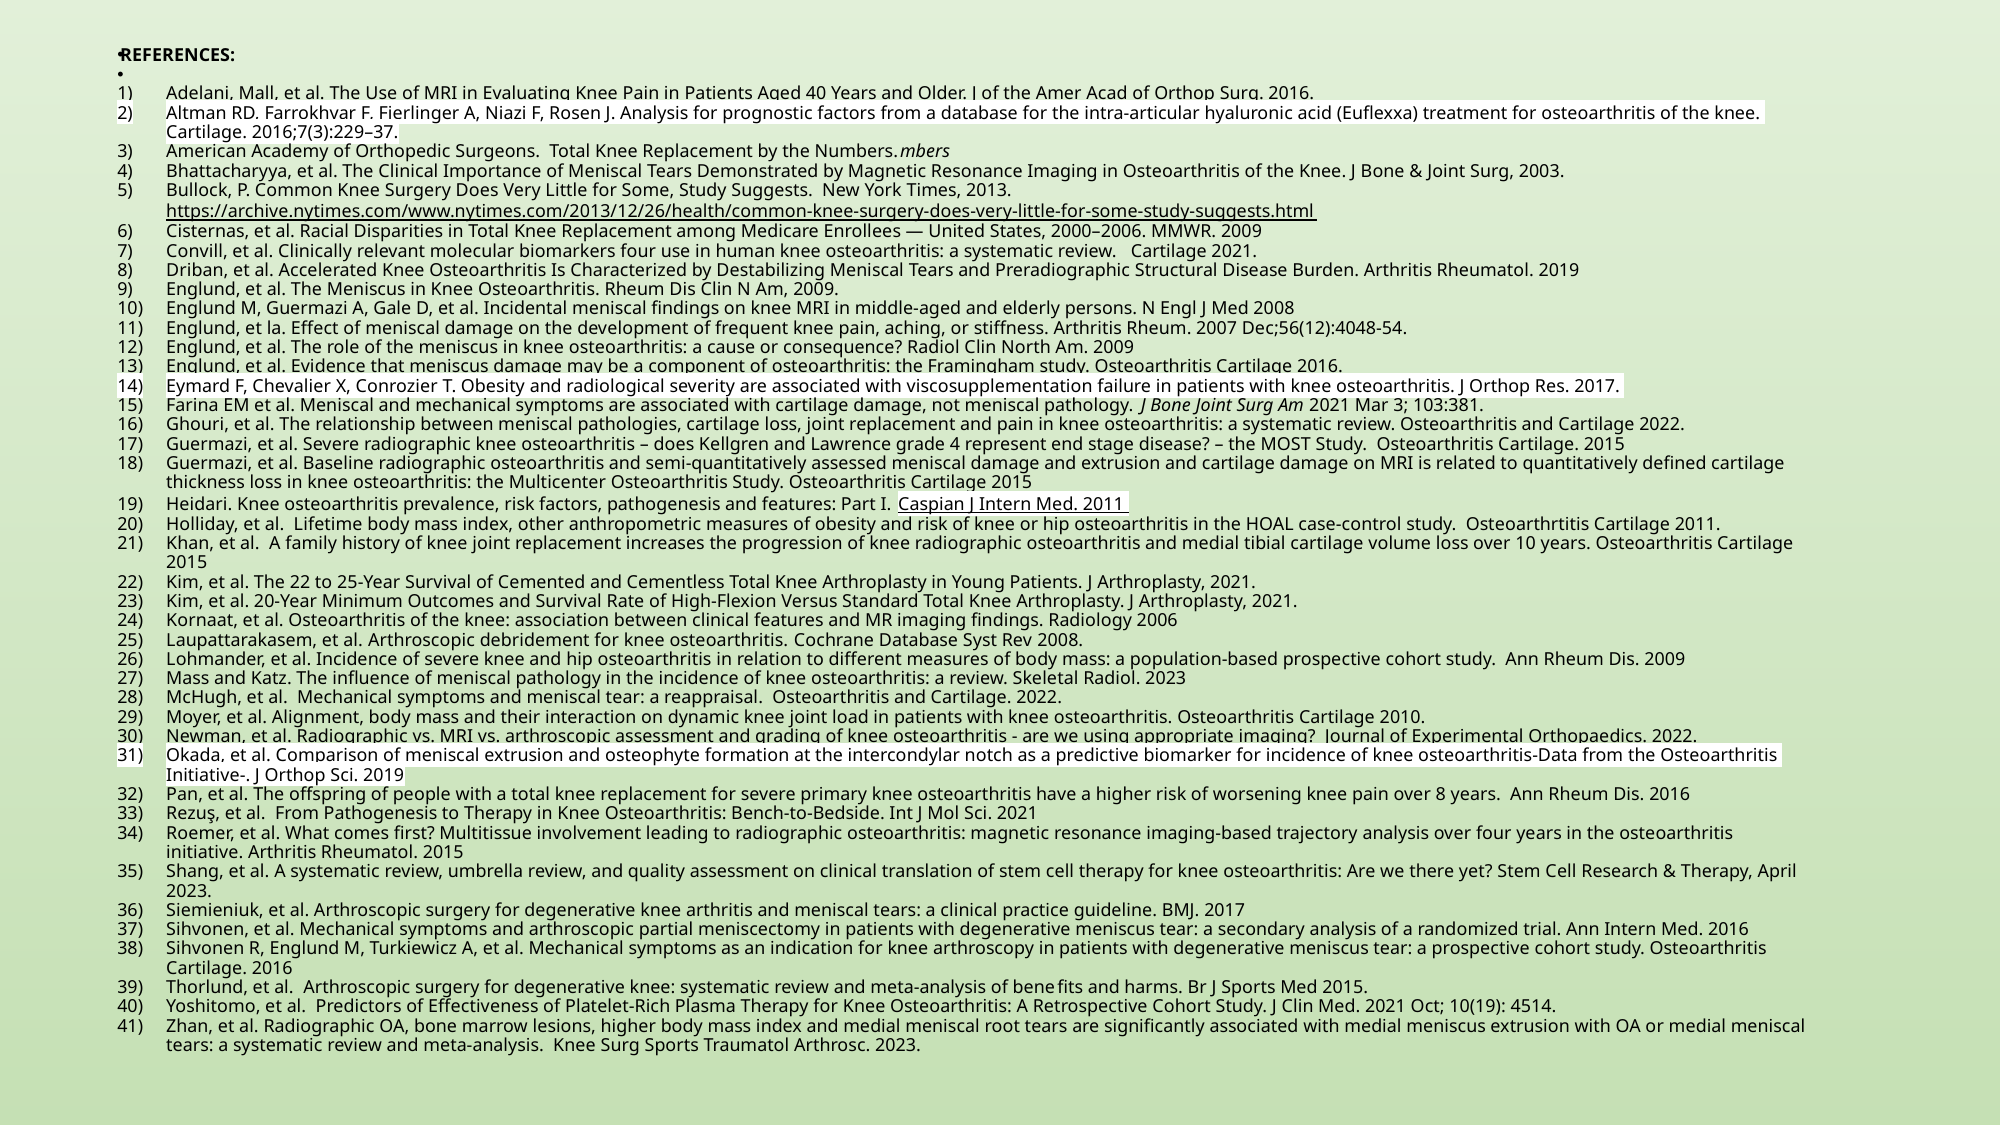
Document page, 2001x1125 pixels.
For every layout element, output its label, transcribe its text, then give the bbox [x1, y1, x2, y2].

list REFERENCES: Adelani, Mall, et al. The Use of MRI in Evaluating Knee Pain in Patients Aged 40 Years and Older. J of the Amer Acad of Orthop Surg. 2016. Altman RD, Farrokhyar F, Fierlinger A, Niazi F, Rosen J. Analysis for prognostic factors from a database for the intra-articular hyaluronic acid (Euflexxa) treatment for osteoarthritis of the knee. Cartilage. 2016;7(3):229–37. American Academy of Orthopedic Surgeons. Total Knee Replacement by the Numbers.mbers Bhattacharyya, et al. The Clinical Importance of Meniscal Tears Demonstrated by Magnetic Resonance Imaging in Osteoarthritis of the Knee. J Bone & Joint Surg, 2003. Bullock, P. Common Knee Surgery Does Very Little for Some, Study Suggests. New York Times, 2013. https://archive.nytimes.com/www.nytimes.com/2013/12/26/health/common-knee-surgery-does-very-little-for-some-study-suggests.html Cisternas, et al. Racial Disparities in Total Knee Replacement among Medicare Enrollees — United States, 2000–2006. MMWR. 2009 Convill, et al. Clinically relevant molecular biomarkers four use in human knee osteoarthritis: a systematic review. Cartilage 2021. Driban, et al. Accelerated Knee Osteoarthritis Is Characterized by Destabilizing Meniscal Tears and Preradiographic Structural Disease Burden. Arthritis Rheumatol. 2019 Englund, et al. The Meniscus in Knee Osteoarthritis. Rheum Dis Clin N Am, 2009. Englund M, Guermazi A, Gale D, et al. Incidental meniscal findings on knee MRI in middle-aged and elderly persons. N Engl J Med 2008 Englund, et la. Effect of meniscal damage on the development of frequent knee pain, aching, or stiffness. Arthritis Rheum. 2007 Dec;56(12):4048-54. Englund, et al. The role of the meniscus in knee osteoarthritis: a cause or consequence? Radiol Clin North Am. 2009 Englund, et al. Evidence that meniscus damage may be a component of osteoarthritis: the Framingham study. Osteoarthritis Cartilage 2016. Eymard F, Chevalier X, Conrozier T. Obesity and radiological severity are associated with viscosupplementation failure in patients with knee osteoarthritis. J Orthop Res. 2017. Farina EM et al. Meniscal and mechanical symptoms are associated with cartilage damage, not meniscal pathology. J Bone Joint Surg Am 2021 Mar 3; 103:381. Ghouri, et al. The relationship between meniscal pathologies, cartilage loss, joint replacement and pain in knee osteoarthritis: a systematic review. Osteoarthritis and Cartilage 2022. Guermazi, et al. Severe radiographic knee osteoarthritis – does Kellgren and Lawrence grade 4 represent end stage disease? – the MOST Study. Osteoarthritis Cartilage. 2015 Guermazi, et al. Baseline radiographic osteoarthritis and semi-quantitatively assessed meniscal damage and extrusion and cartilage damage on MRI is related to quantitatively defined cartilage thickness loss in knee osteoarthritis: the Multicenter Osteoarthritis Study. Osteoarthritis Cartilage 2015 Heidari. Knee osteoarthritis prevalence, risk factors, pathogenesis and features: Part I. Caspian J Intern Med. 2011 Holliday, et al. Lifetime body mass index, other anthropometric measures of obesity and risk of knee or hip osteoarthritis in the HOAL case-control study. Osteoarthrtitis Cartilage 2011. Khan, et al. A family history of knee joint replacement increases the progression of knee radiographic osteoarthritis and medial tibial cartilage volume loss over 10 years. Osteoarthritis Cartilage 2015 Kim, et al. The 22 to 25-Year Survival of Cemented and Cementless Total Knee Arthroplasty in Young Patients. J Arthroplasty, 2021. Kim, et al. 20-Year Minimum Outcomes and Survival Rate of High-Flexion Versus Standard Total Knee Arthroplasty. J Arthroplasty, 2021. Kornaat, et al. Osteoarthritis of the knee: association between clinical features and MR imaging findings. Radiology 2006 Laupattarakasem, et al. Arthroscopic debridement for knee osteoarthritis. Cochrane Database Syst Rev 2008. Lohmander, et al. Incidence of severe knee and hip osteoarthritis in relation to different measures of body mass: a population-based prospective cohort study. Ann Rheum Dis. 2009 Mass and Katz. The influence of meniscal pathology in the incidence of knee osteoarthritis: a review. Skeletal Radiol. 2023 McHugh, et al. Mechanical symptoms and meniscal tear: a reappraisal. Osteoarthritis and Cartilage. 2022. Moyer, et al. Alignment, body mass and their interaction on dynamic knee joint load in patients with knee osteoarthritis. Osteoarthritis Cartilage 2010. Newman, et al. Radiographic vs. MRI vs. arthroscopic assessment and grading of knee osteoarthritis - are we using appropriate imaging? Journal of Experimental Orthopaedics. 2022. Okada, et al. Comparison of meniscal extrusion and osteophyte formation at the intercondylar notch as a predictive biomarker for incidence of knee osteoarthritis-Data from the Osteoarthritis Initiative-. J Orthop Sci. 2019 Pan, et al. The offspring of people with a total knee replacement for severe primary knee osteoarthritis have a higher risk of worsening knee pain over 8 years. Ann Rheum Dis. 2016 Rezuş, et al. From Pathogenesis to Therapy in Knee Osteoarthritis: Bench-to-Bedside. Int J Mol Sci. 2021 Roemer, et al. What comes first? Multitissue involvement leading to radiographic osteoarthritis: magnetic resonance imaging-based trajectory analysis over four years in the osteoarthritis initiative. Arthritis Rheumatol. 2015 Shang, et al. A systematic review, umbrella review, and quality assessment on clinical translation of stem cell therapy for knee osteoarthritis: Are we there yet? Stem Cell Research & Therapy, April 2023. Siemieniuk, et al. Arthroscopic surgery for degenerative knee arthritis and meniscal tears: a clinical practice guideline. BMJ. 2017 Sihvonen, et al. Mechanical symptoms and arthroscopic partial meniscectomy in patients with degenerative meniscus tear: a secondary analysis of a randomized trial. Ann Intern Med. 2016 Sihvonen R, Englund M, Turkiewicz A, et al. Mechanical symptoms as an indication for knee arthroscopy in patients with degenerative meniscus tear: a prospective cohort study. Osteoarthritis Cartilage. 2016 Thorlund, et al. Arthroscopic surgery for degenerative knee: systematic review and meta-analysis of benefits and harms. Br J Sports Med 2015. Yoshitomo, et al. Predictors of Effectiveness of Platelet-Rich Plasma Therapy for Knee Osteoarthritis: A Retrospective Cohort Study. J Clin Med. 2021 Oct; 10(19): 4514. Zhan, et al. Radiographic OA, bone marrow lesions, higher body mass index and medial meniscal root tears are significantly associated with medial meniscus extrusion with OA or medial meniscal tears: a systematic review and meta-analysis. Knee Surg Sports Traumatol Arthrosc. 2023. [102, 38, 1828, 1087]
